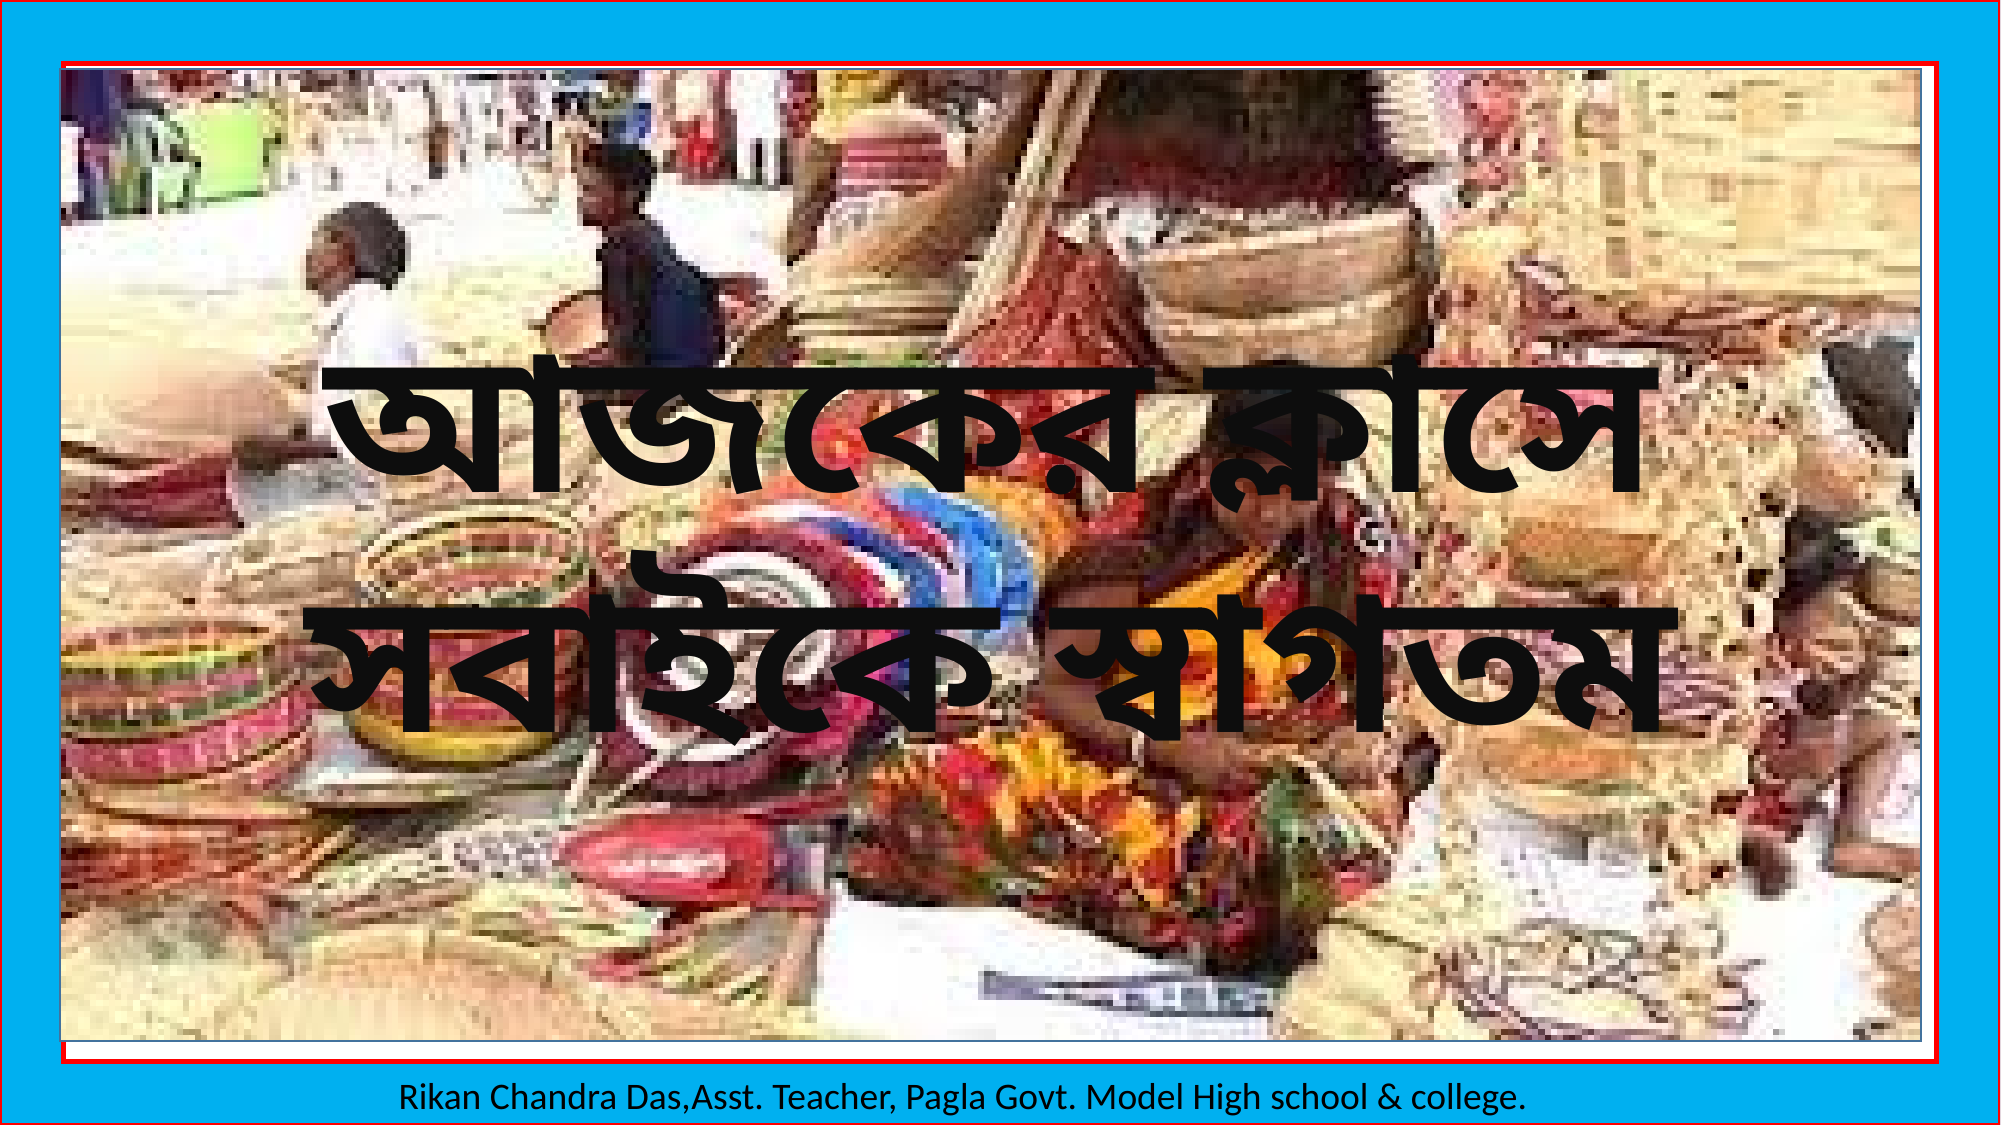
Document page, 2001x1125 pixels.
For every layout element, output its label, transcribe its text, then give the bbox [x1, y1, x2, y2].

text_box আজকের ক্লাসে সবাইকে স্বাগতম [59, 68, 1922, 1042]
